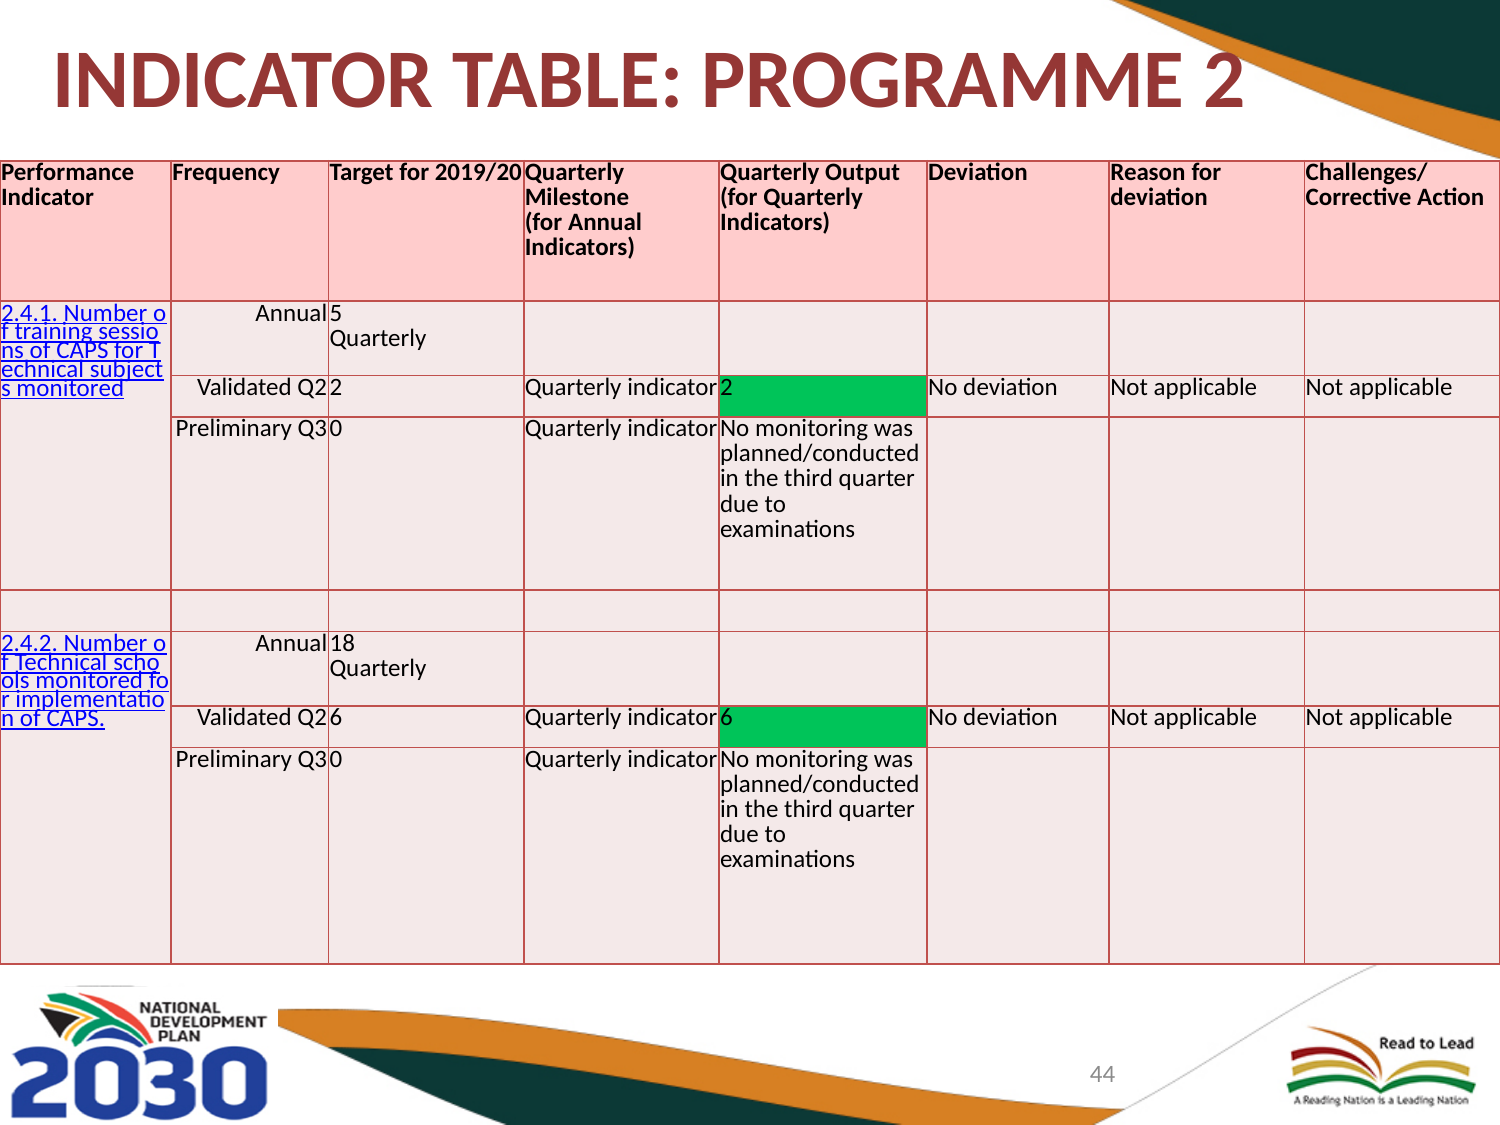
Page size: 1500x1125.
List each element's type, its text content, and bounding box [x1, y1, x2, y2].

table_cell 0 [329, 418, 523, 589]
table_cell 0 [329, 748, 523, 963]
table_cell [329, 591, 523, 631]
table_cell 18 Quarterly [329, 632, 523, 705]
table_cell [172, 591, 328, 631]
table_cell [525, 302, 718, 375]
table_cell Not applicable [1110, 707, 1304, 747]
table_cell [525, 591, 718, 631]
table_cell [1110, 632, 1304, 705]
slide_number 44 [1074, 1042, 1425, 1103]
table_cell 2.4.1. Number of training sessions of CAPS for Technical subjects monitored [1, 302, 170, 589]
table_header Target for 2019/20 [329, 162, 523, 300]
table_cell Quarterly indicator [525, 707, 718, 747]
table_cell No deviation [928, 376, 1108, 416]
table_cell Annual [172, 302, 328, 375]
table_cell 2.4.2. Number of Technical schools monitored for implementation of CAPS. [1, 632, 170, 963]
table_cell [928, 591, 1108, 631]
table_cell Not applicable [1110, 376, 1304, 416]
table_header Quarterly Milestone (for Annual Indicators) [525, 162, 718, 300]
table_cell [1, 591, 170, 631]
table_cell No monitoring was planned/conducted in the third quarter due to examinations [720, 748, 926, 963]
table_cell Validated Q2 [172, 376, 328, 416]
table_cell Quarterly indicator [525, 748, 718, 963]
table_cell Preliminary Q3 [172, 748, 328, 963]
table_cell [928, 632, 1108, 705]
table_cell [928, 748, 1108, 963]
table_header Frequency [172, 162, 328, 300]
table_cell [928, 302, 1108, 375]
table_cell No deviation [928, 707, 1108, 747]
table_cell Not applicable [1305, 707, 1499, 747]
table_cell 2 [720, 376, 926, 416]
table_cell 5 Quarterly [329, 302, 523, 375]
table_cell [720, 591, 926, 631]
picture [0, 0, 1500, 160]
table_cell 6 [720, 707, 926, 747]
table_cell 6 [329, 707, 523, 747]
table_cell [720, 632, 926, 705]
table_cell Quarterly indicator [525, 376, 718, 416]
title INDICATOR TABLE: PROGRAMME 2 [0, 0, 1317, 149]
table_cell [1305, 591, 1499, 631]
table_cell [1305, 418, 1499, 589]
table_cell Quarterly indicator [525, 418, 718, 589]
table_cell No monitoring was planned/conducted in the third quarter due to examinations [720, 418, 926, 589]
table_cell Preliminary Q3 [172, 418, 328, 589]
table_cell [1110, 302, 1304, 375]
table_header Quarterly Output (for Quarterly Indicators) [720, 162, 926, 300]
table_cell [1305, 302, 1499, 375]
picture [0, 965, 1500, 1125]
table_header Reason for deviation [1110, 162, 1304, 300]
table_cell [1110, 748, 1304, 963]
table_cell [928, 418, 1108, 589]
table_cell [1110, 591, 1304, 631]
table_header Performance Indicator [1, 162, 170, 300]
table_cell Annual [172, 632, 328, 705]
table_cell [1110, 418, 1304, 589]
table_cell [1305, 632, 1499, 705]
table_header Challenges/ Corrective Action [1305, 162, 1499, 300]
table_cell [720, 302, 926, 375]
table_cell Validated Q2 [172, 707, 328, 747]
table_header Deviation [928, 162, 1108, 300]
table_cell Not applicable [1305, 376, 1499, 416]
table_cell [1305, 748, 1499, 963]
table_cell 2 [329, 376, 523, 416]
table_cell [525, 632, 718, 705]
